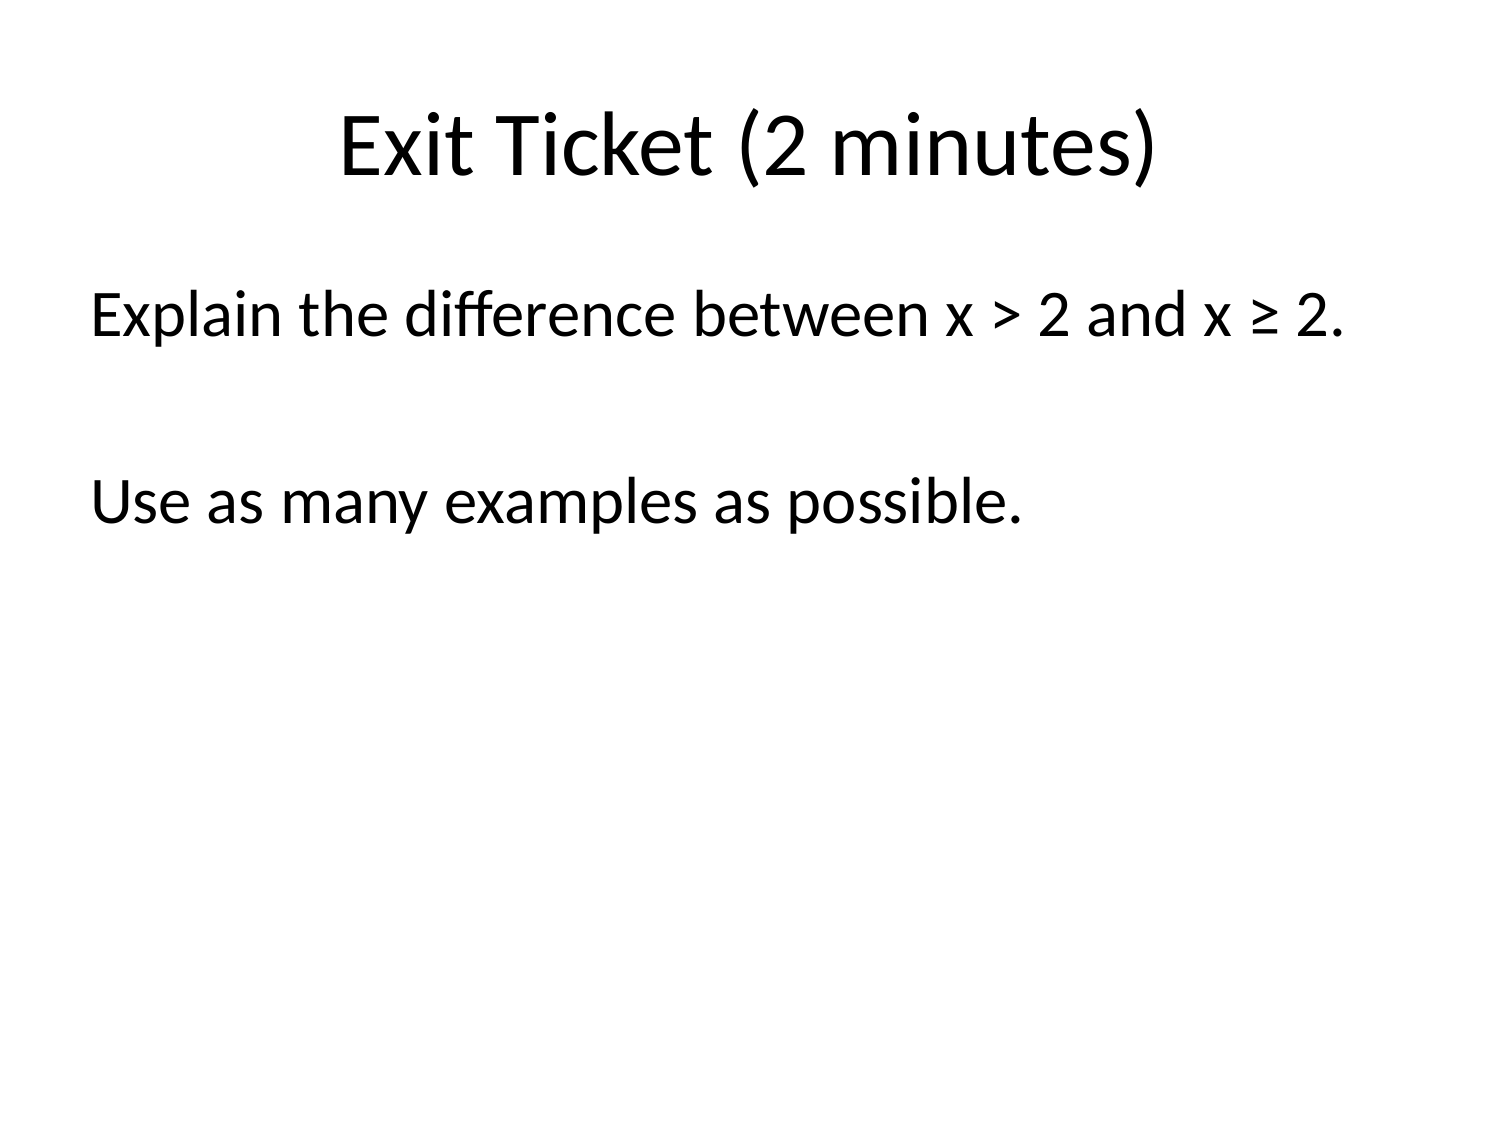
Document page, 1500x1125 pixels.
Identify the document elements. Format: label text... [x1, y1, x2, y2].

title Exit Ticket (2 minutes) [75, 45, 1425, 233]
list Explain the difference between x > 2 and x ≥ 2. Use as many examples as possible. [75, 262, 1425, 1005]
